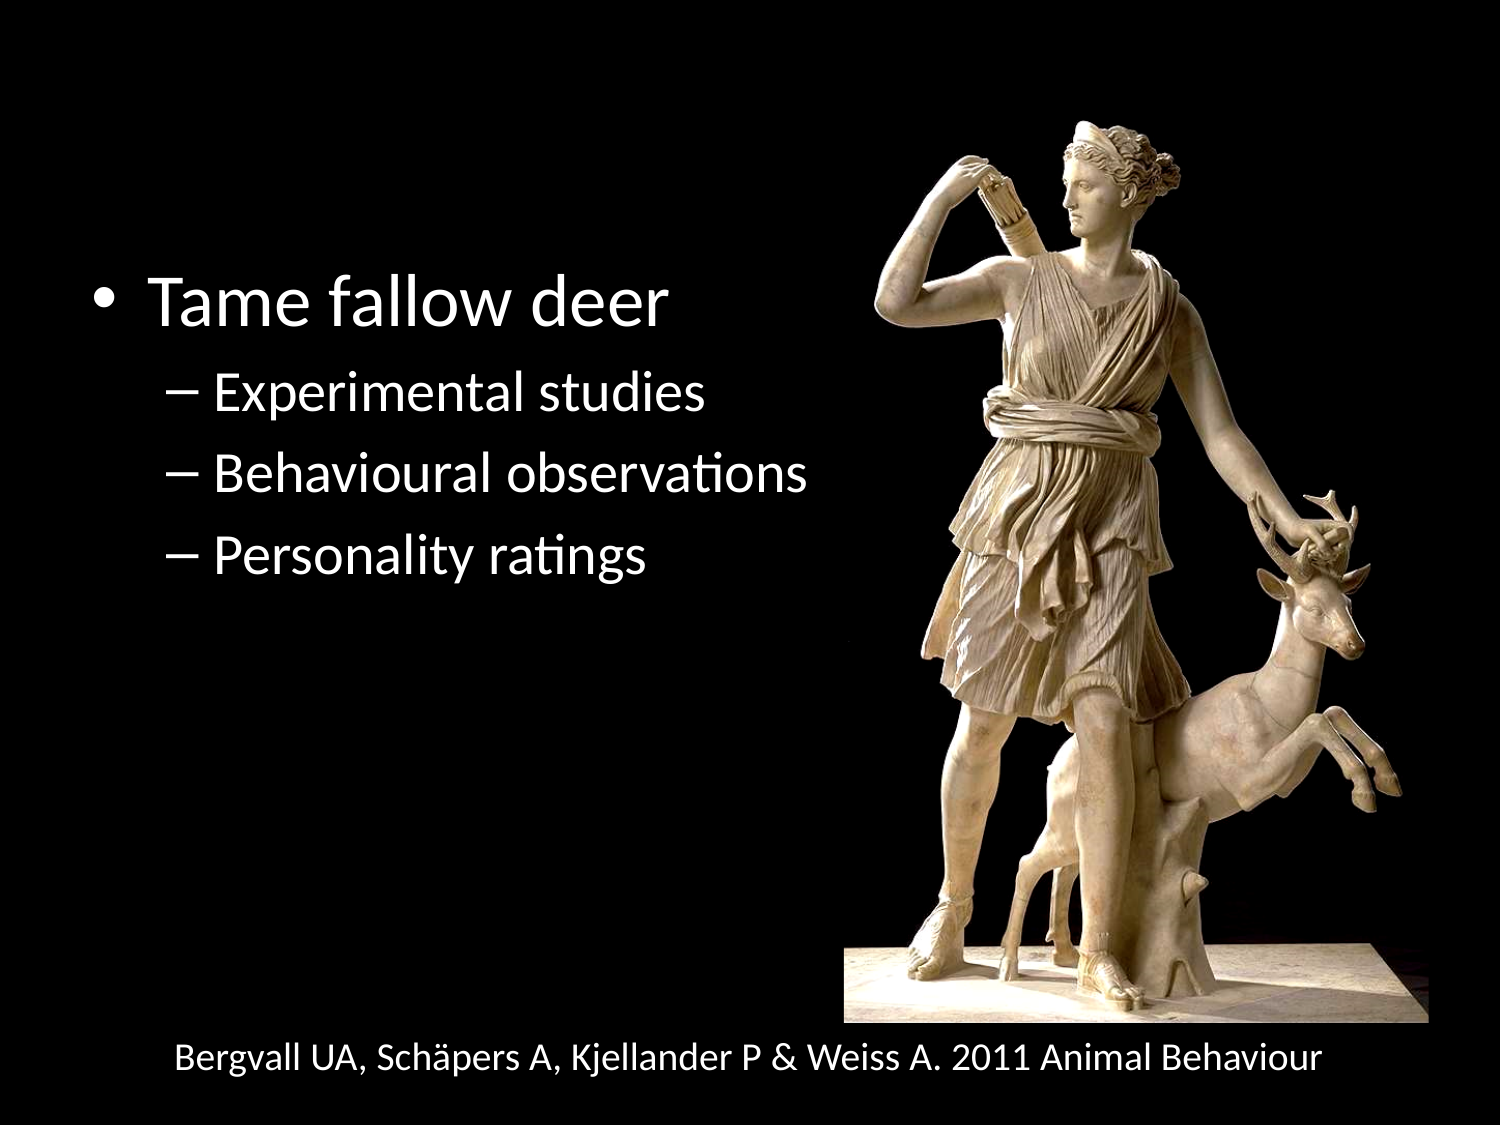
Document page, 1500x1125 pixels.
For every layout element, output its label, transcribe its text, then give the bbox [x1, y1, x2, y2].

list Tame fallow deer Experimental studies Behavioural observations Personality ratings [76, 243, 838, 752]
picture [843, 87, 1429, 1024]
text_box Bergvall UA, Schäpers A, Kjellander P & Weiss A. 2011 Animal Behaviour [159, 1023, 1347, 1086]
